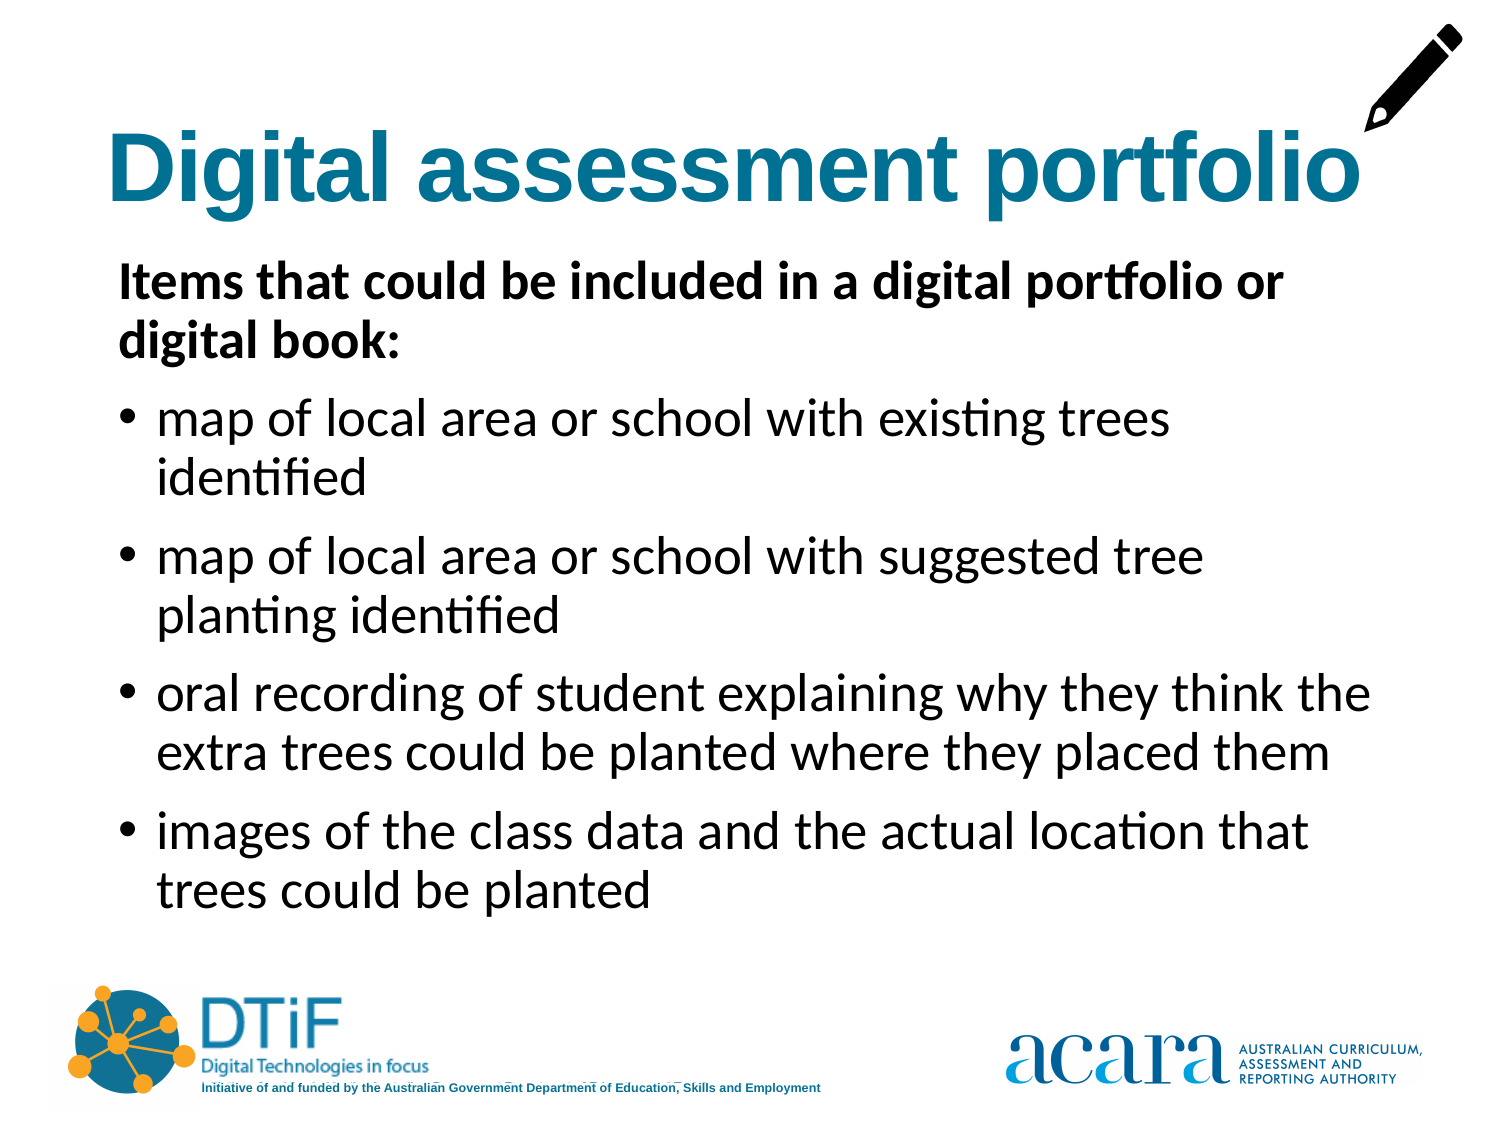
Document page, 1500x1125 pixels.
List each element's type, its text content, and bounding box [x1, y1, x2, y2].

list Items that could be included in a digital portfolio or digital book: map of local area or school with existing trees identified map of local area or school with suggested tree planting identified oral recording of student explaining why they think the extra trees could be planted where they placed them images of the class data and the actual location that trees could be planted [103, 244, 1397, 959]
picture [1354, 13, 1472, 143]
picture [201, 997, 736, 1092]
title Digital assessment portfolio [91, 61, 1386, 279]
picture [1006, 1035, 1422, 1084]
picture [46, 985, 200, 1112]
